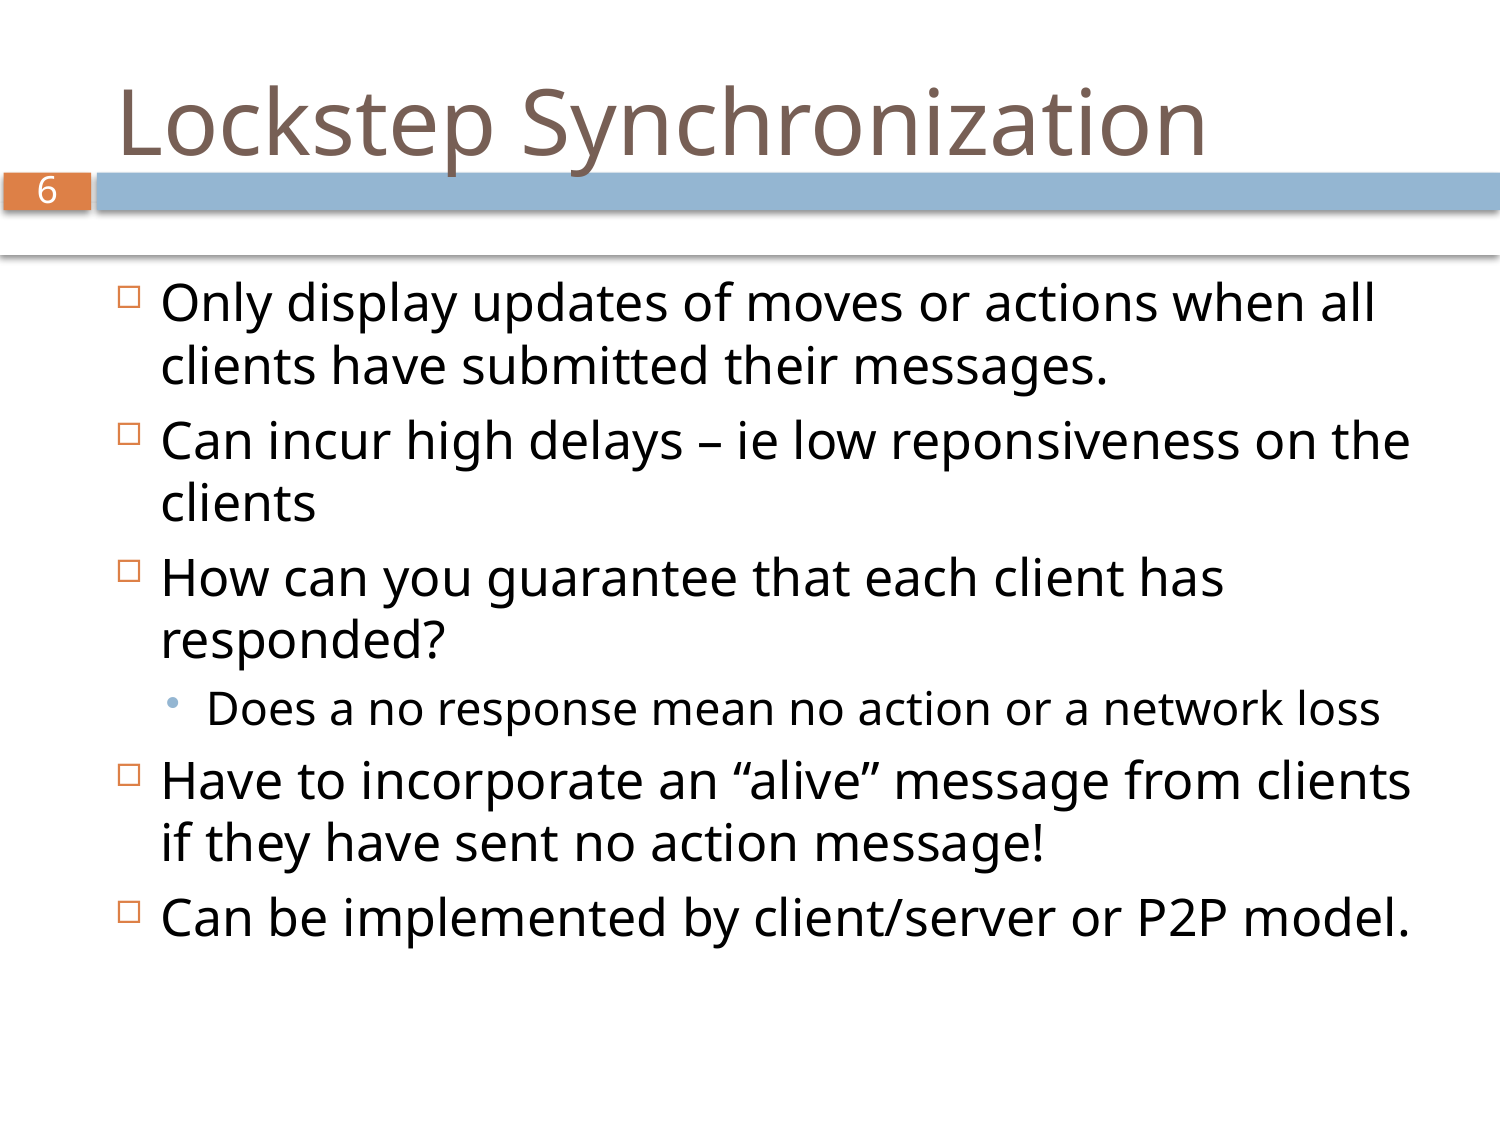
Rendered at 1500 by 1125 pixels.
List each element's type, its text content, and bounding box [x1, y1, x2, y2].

list Only display updates of moves or actions when all clients have submitted their messages. Can incur high delays – ie low reponsiveness on the clients How can you guarantee that each client has responded? Does a no response mean no action or a network loss Have to incorporate an “alive” message from clients if they have sent no action message! Can be implemented by client/server or P2P model. [100, 262, 1438, 1000]
title Lockstep Synchronization [100, 37, 1438, 200]
